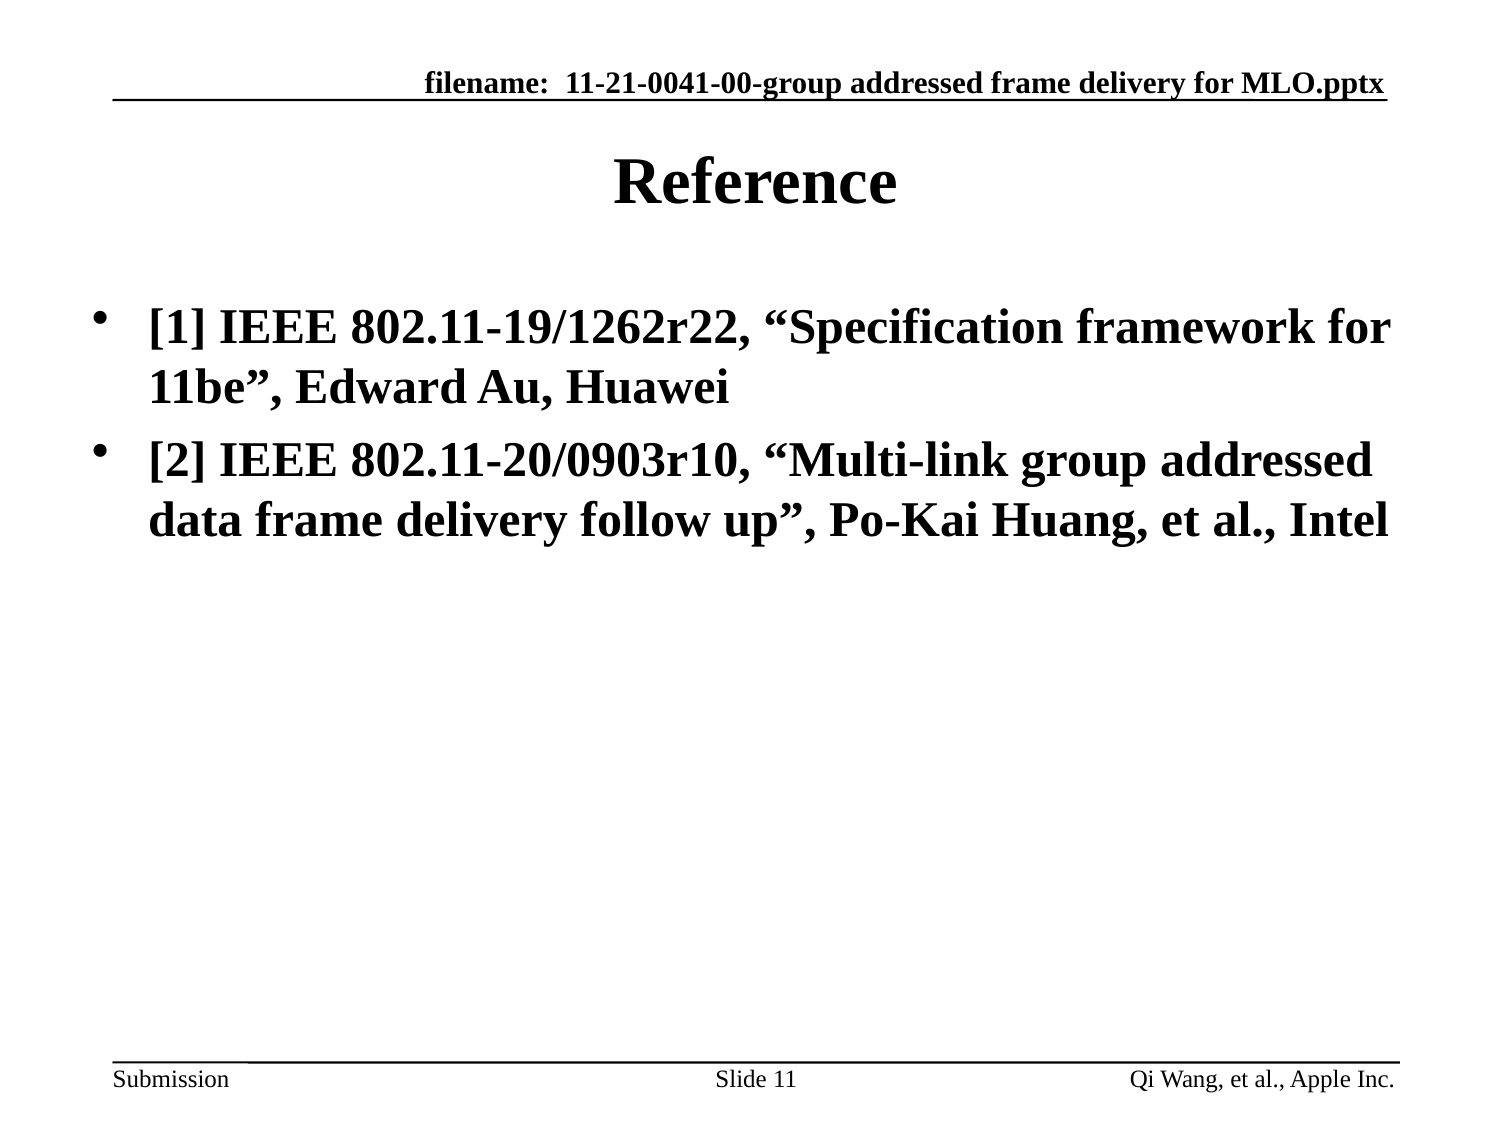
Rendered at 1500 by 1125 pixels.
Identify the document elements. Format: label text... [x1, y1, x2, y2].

title Reference [76, 129, 1436, 225]
slide_number Slide 11 [712, 1062, 800, 1093]
list [1] IEEE 802.11-19/1262r22, “Specification framework for 11be”, Edward Au, Huawei [2] IEEE 802.11-20/0903r10, “Multi-link group addressed data frame delivery follow up”, Po-Kai Huang, et al., Intel [76, 286, 1436, 1031]
footer Qi Wang, et al., Apple Inc. [1069, 1062, 1402, 1093]
